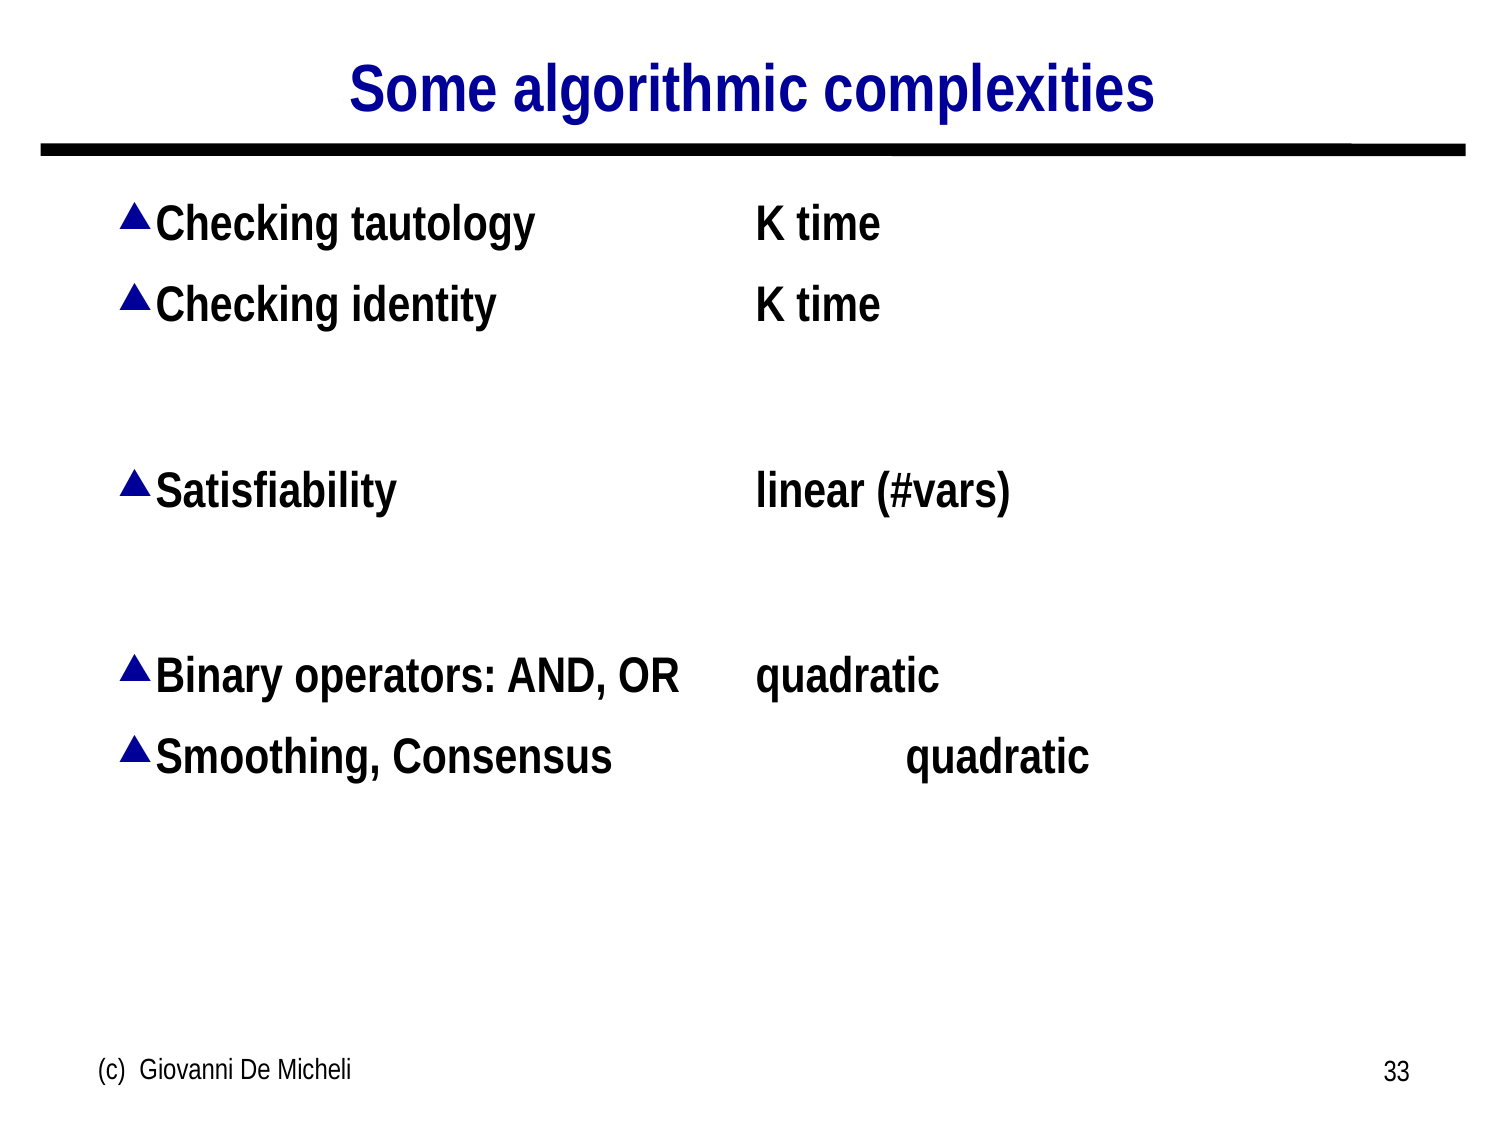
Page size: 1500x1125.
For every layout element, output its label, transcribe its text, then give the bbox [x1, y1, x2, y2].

footer (c) Giovanni De Micheli [0, 1042, 463, 1122]
list Checking tautology K time Checking identity K time Satisfiability linear (#vars) Binary operators: AND, OR quadratic Smoothing, Consensus quadratic [37, 177, 1465, 1032]
title Some algorithmic complexities [39, 33, 1467, 146]
slide_number 33 [1074, 1044, 1426, 1123]
